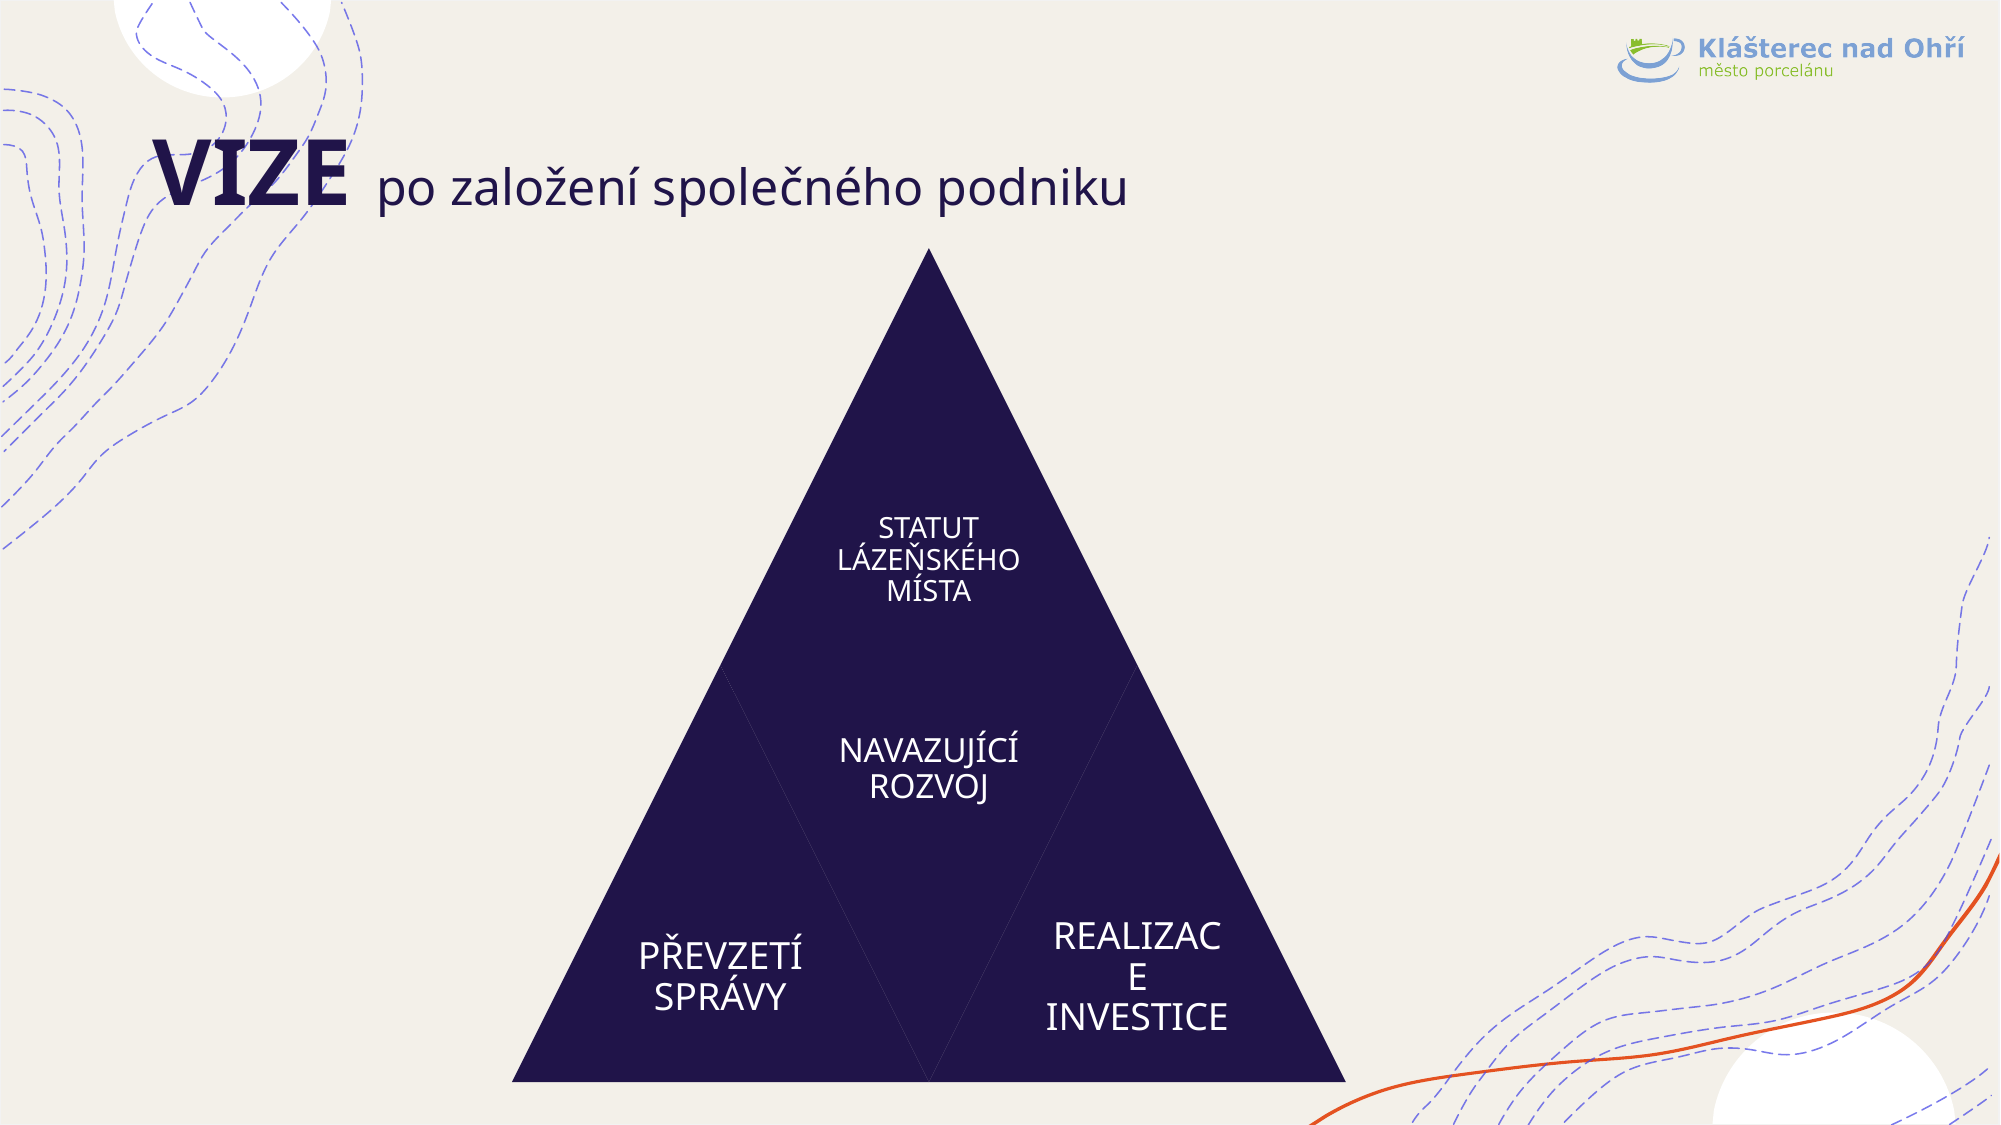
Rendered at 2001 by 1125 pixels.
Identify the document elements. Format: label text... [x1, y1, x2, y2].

title VIZE po založení společného podniku [137, 59, 1863, 278]
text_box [235, 247, 1623, 1082]
picture [1617, 36, 1965, 83]
